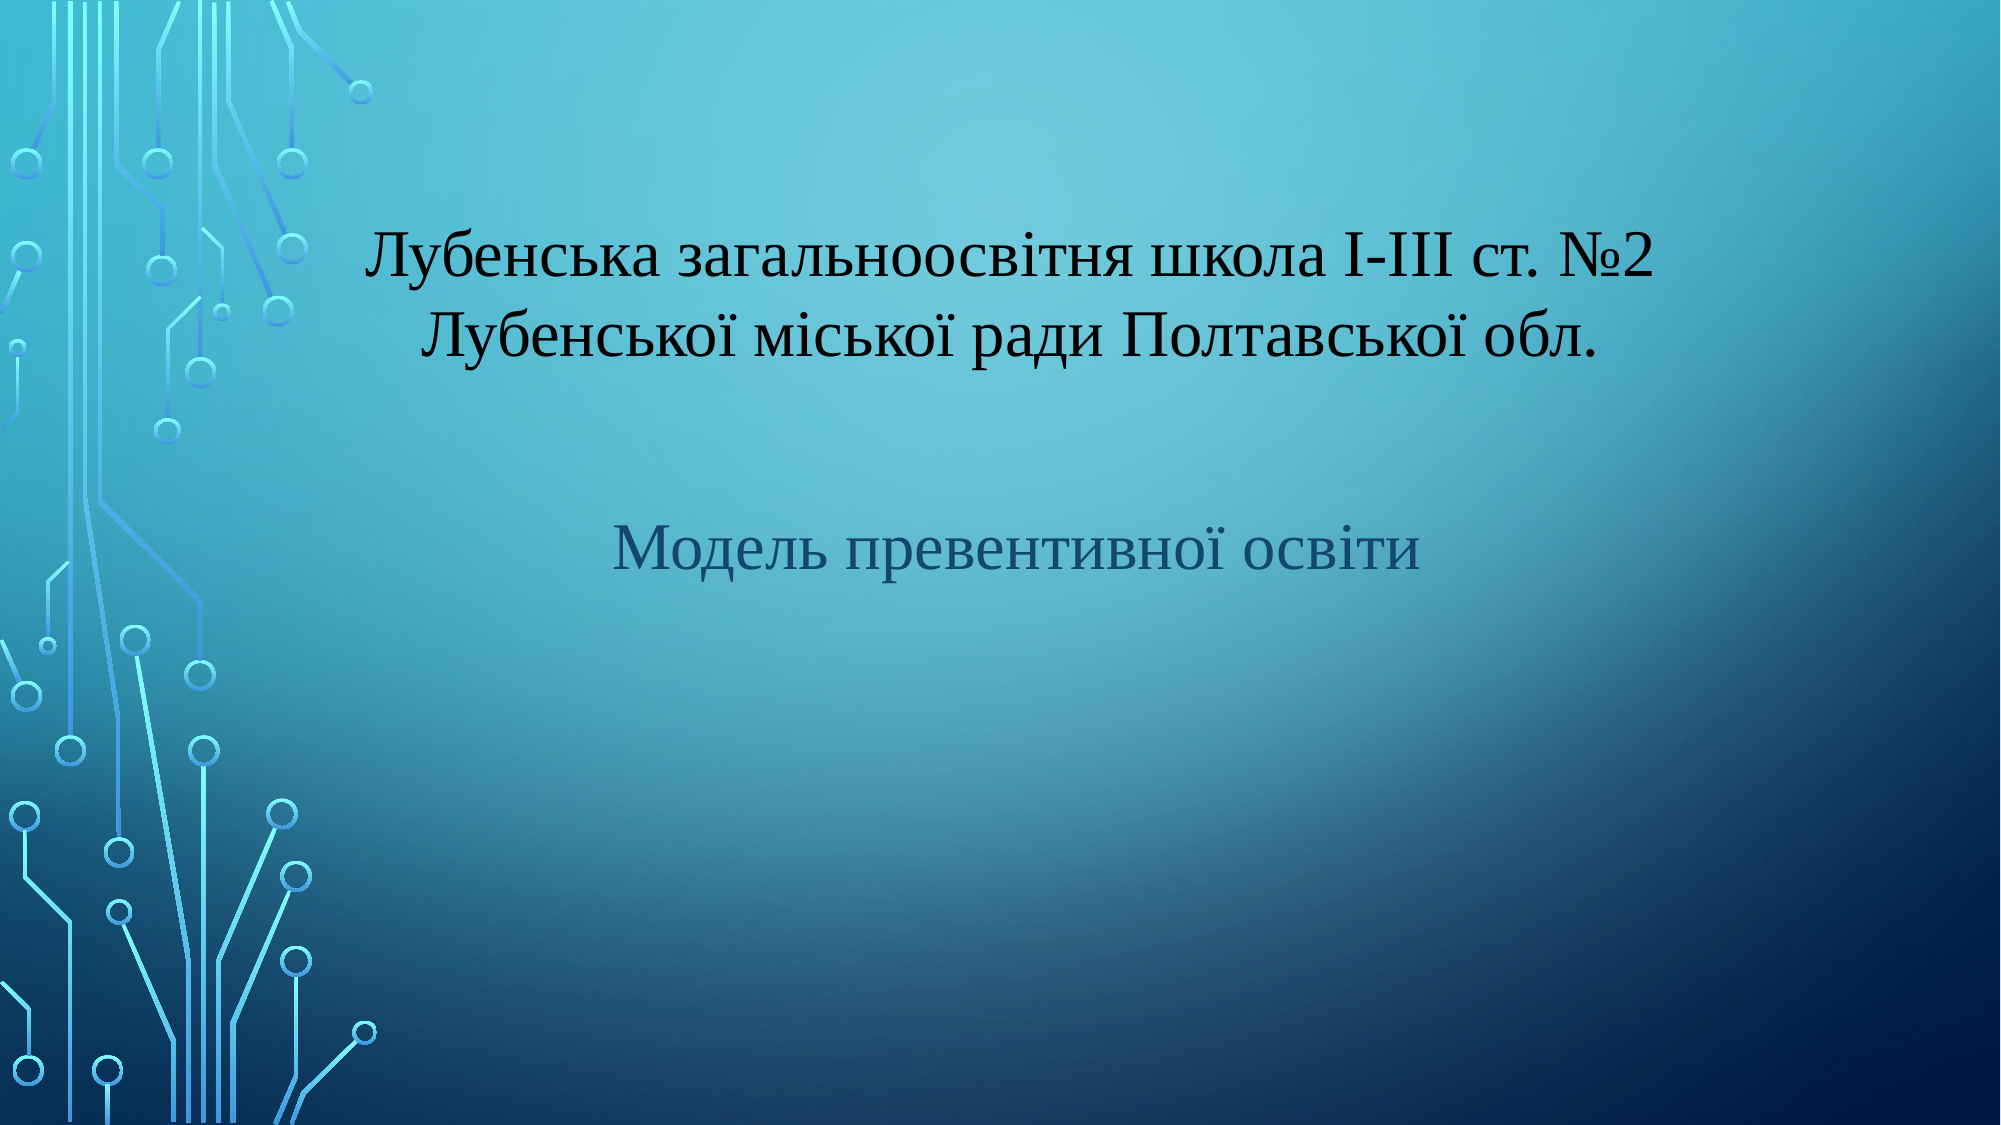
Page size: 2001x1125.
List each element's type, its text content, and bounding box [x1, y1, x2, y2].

text_box Лубенська загальноосвітня школа І-ІІІ ст. №2 Лубенської міської ради Полтавської обл. [225, 202, 1797, 377]
text_box Модель превентивної освіти [366, 495, 1668, 590]
